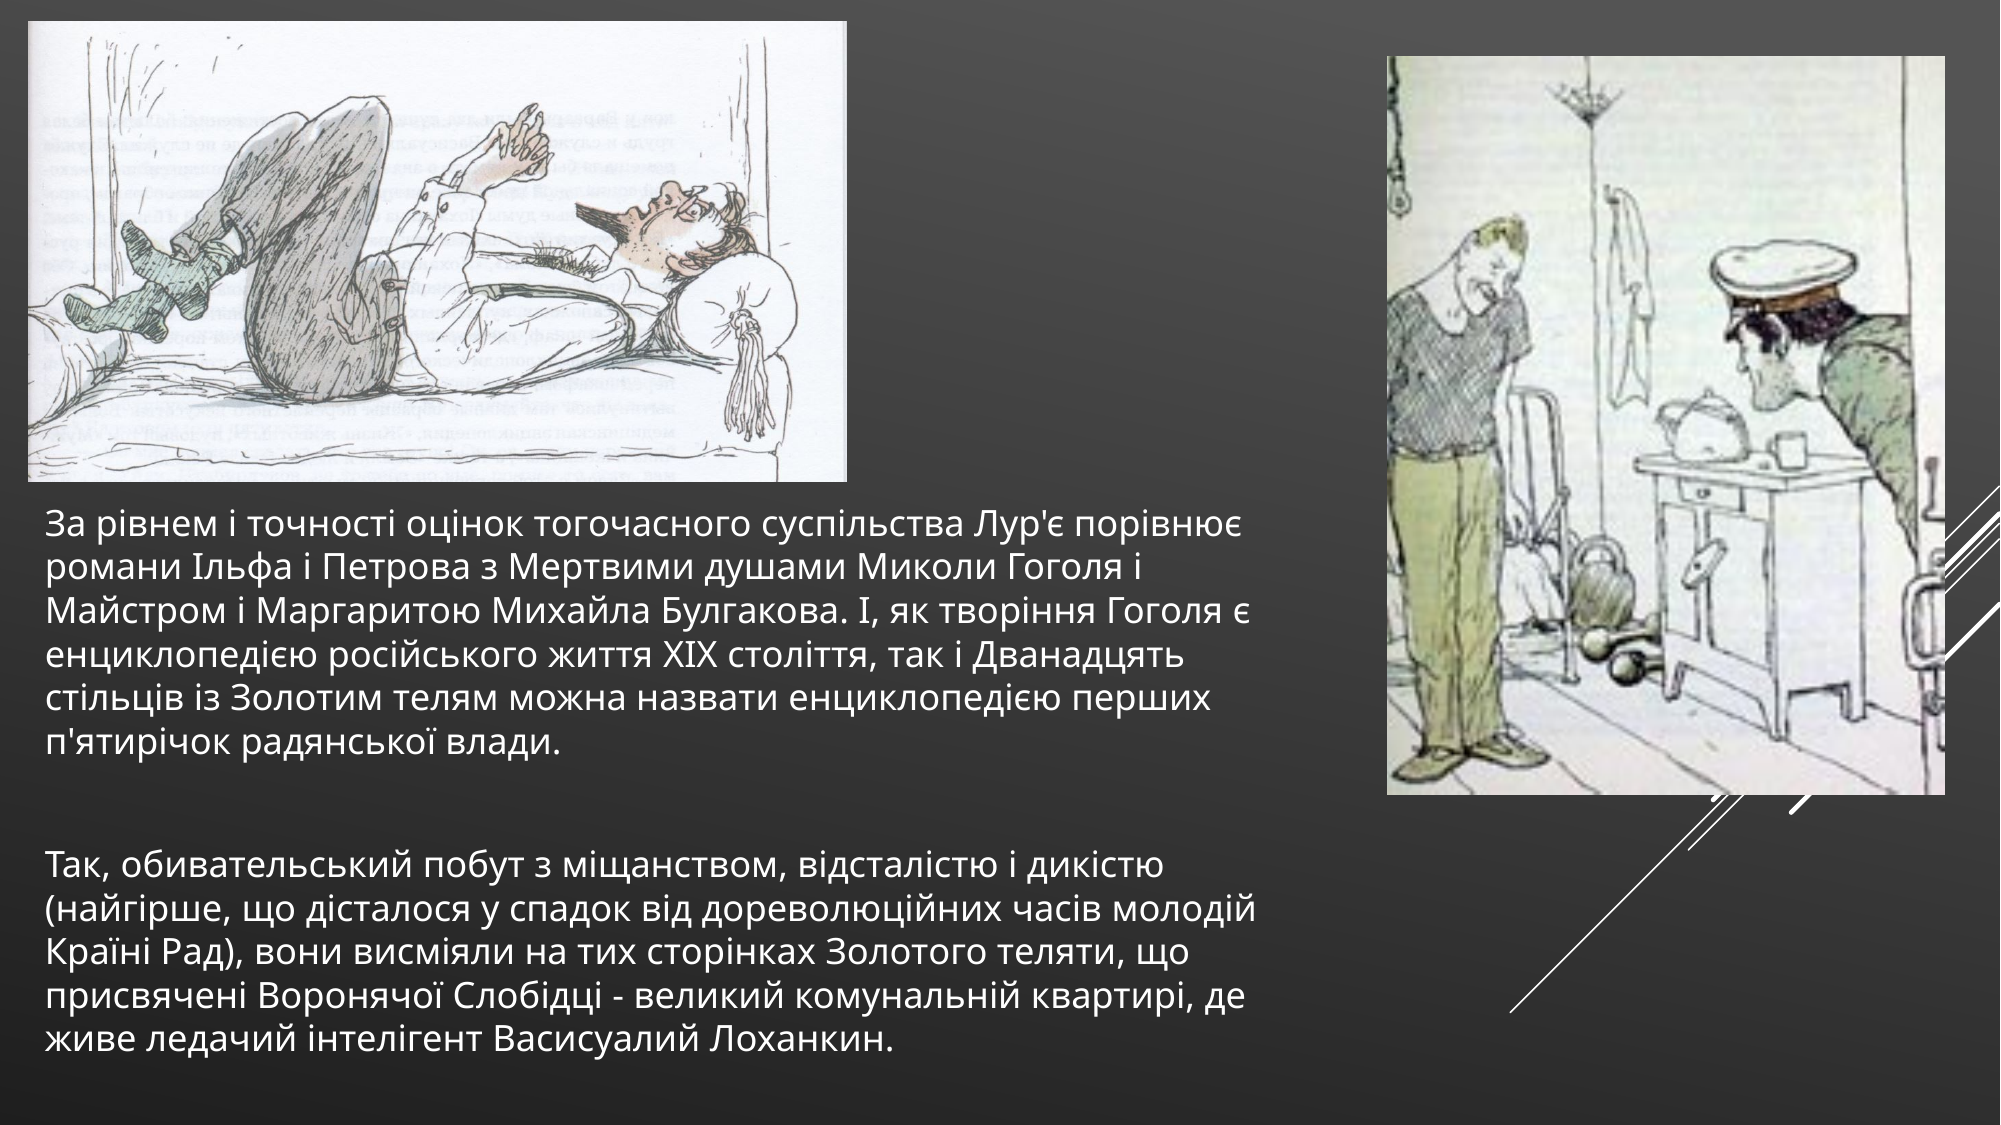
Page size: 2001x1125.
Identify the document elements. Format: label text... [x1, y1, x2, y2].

picture [1386, 55, 1945, 796]
picture [28, 21, 847, 482]
list За рівнем і точності оцінок тогочасного суспільства Лур'є порівнює романи Ільфа і Петрова з Мертвими душами Миколи Гоголя і Майстром і Маргаритою Михайла Булгакова. І, як творіння Гоголя є енциклопедією російського життя XIX століття, так і Дванадцять стільців із Золотим телям можна назвати енциклопедією перших п'ятирічок радянської влади. Так, обивательський побут з міщанством, відсталістю і дикістю (найгірше, що дісталося у спадок від дореволюційних часів молодій Країні Рад), вони висміяли на тих сторінках Золотого теляти, що присвячені Воронячої Слобідці - великий комунальній квартирі, де живе ледачий інтелігент Васисуалий Лоханкин. [29, 491, 1344, 1068]
